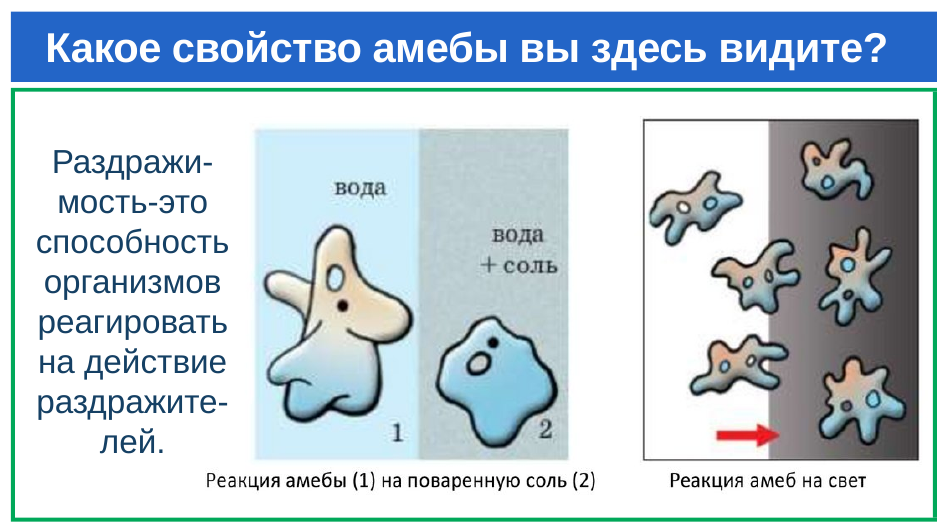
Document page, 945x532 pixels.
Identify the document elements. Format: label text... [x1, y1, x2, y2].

title Какое свойство амебы вы здесь видите? [11, 0, 931, 91]
picture [200, 115, 931, 506]
text_box Раздражи- мость-это способность организмов реагировать на действие раздражите- лей. [14, 133, 195, 468]
